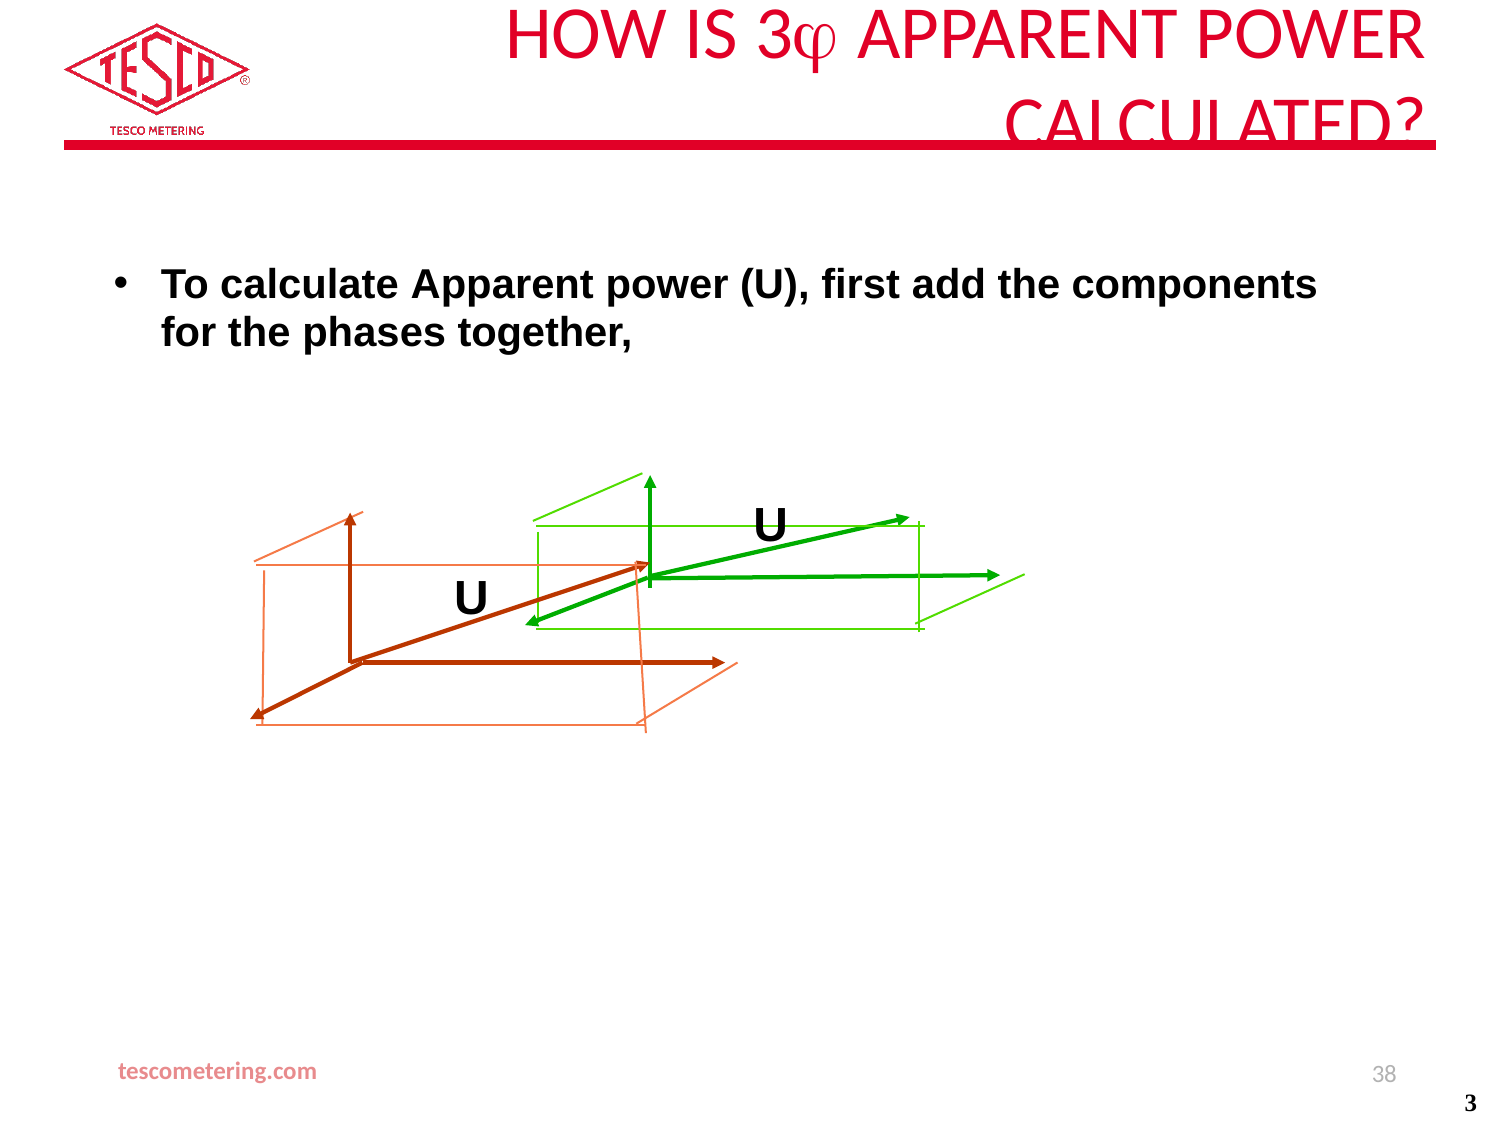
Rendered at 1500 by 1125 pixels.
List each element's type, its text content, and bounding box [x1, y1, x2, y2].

picture [63, 23, 250, 138]
text_box 3 [1462, 1086, 1480, 1116]
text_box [250, 472, 1026, 727]
slide_number 38 [1059, 746, 1397, 1125]
footer tescometering.com [103, 1039, 610, 1100]
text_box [252, 510, 739, 735]
title How is 3 Apparent Power calculated? [250, 0, 1427, 168]
text_box To calculate Apparent power (U), first add the components for the phases together, [111, 253, 1323, 355]
